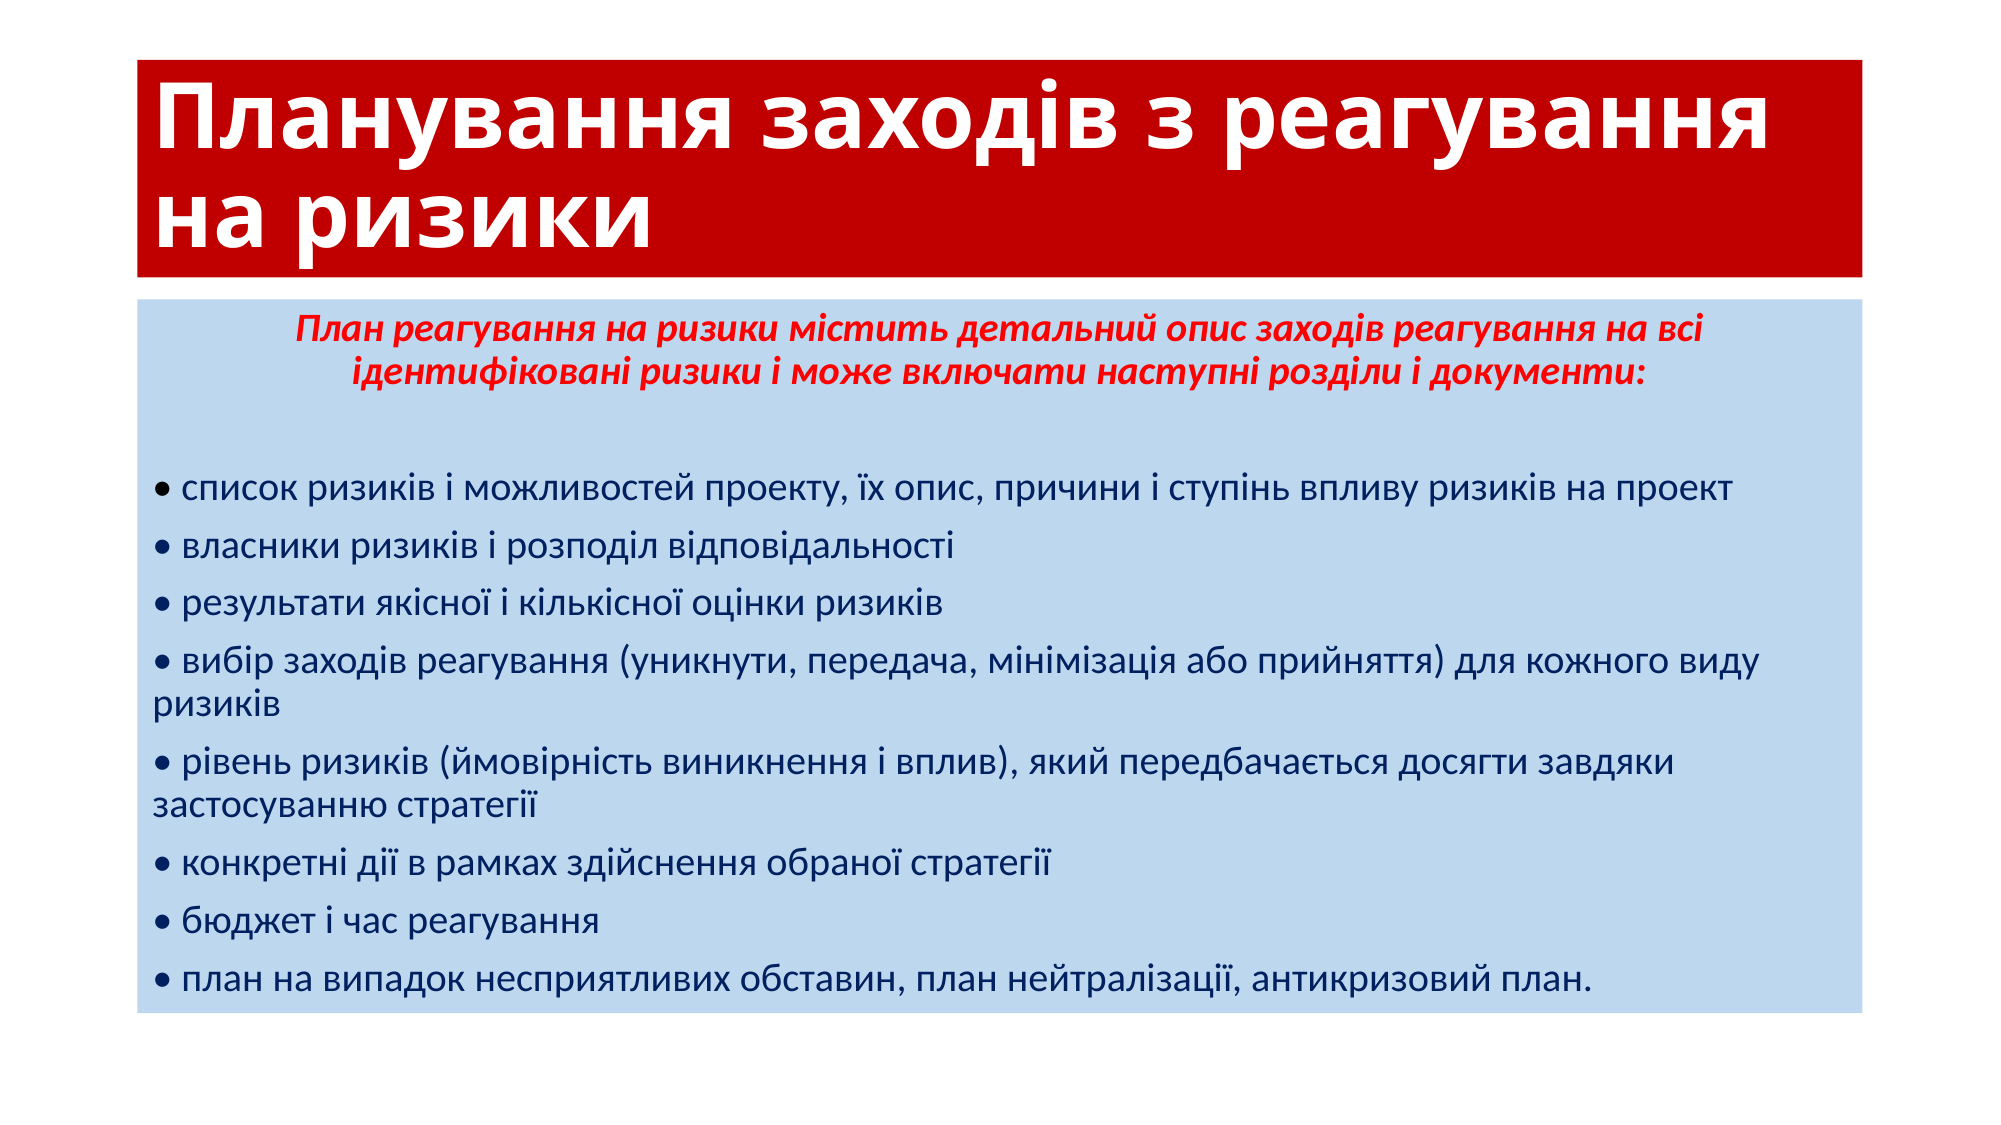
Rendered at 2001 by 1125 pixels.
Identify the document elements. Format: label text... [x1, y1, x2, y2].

title Планування заходів з реагування на ризики [137, 59, 1863, 278]
list План реагування на ризики містить детальний опис заходів реагування на всі ідентифіковані ризики і може включати наступні розділи і документи: • список ризиків і можливостей проекту, їх опис, причини і ступінь впливу ризиків на проект • власники ризиків і розподіл відповідальності • результати якісної і кількісної оцінки ризиків • вибір заходів реагування (уникнути, передача, мінімізація або прийняття) для кожного виду ризиків • рівень ризиків (ймовірність виникнення і вплив), який передбачається досягти завдяки застосуванню стратегії • конкретні дії в рамках здійснення обраної стратегії • бюджет і час реагування • план на випадок несприятливих обставин, план нейтралізації, антикризовий план. [137, 299, 1863, 1014]
